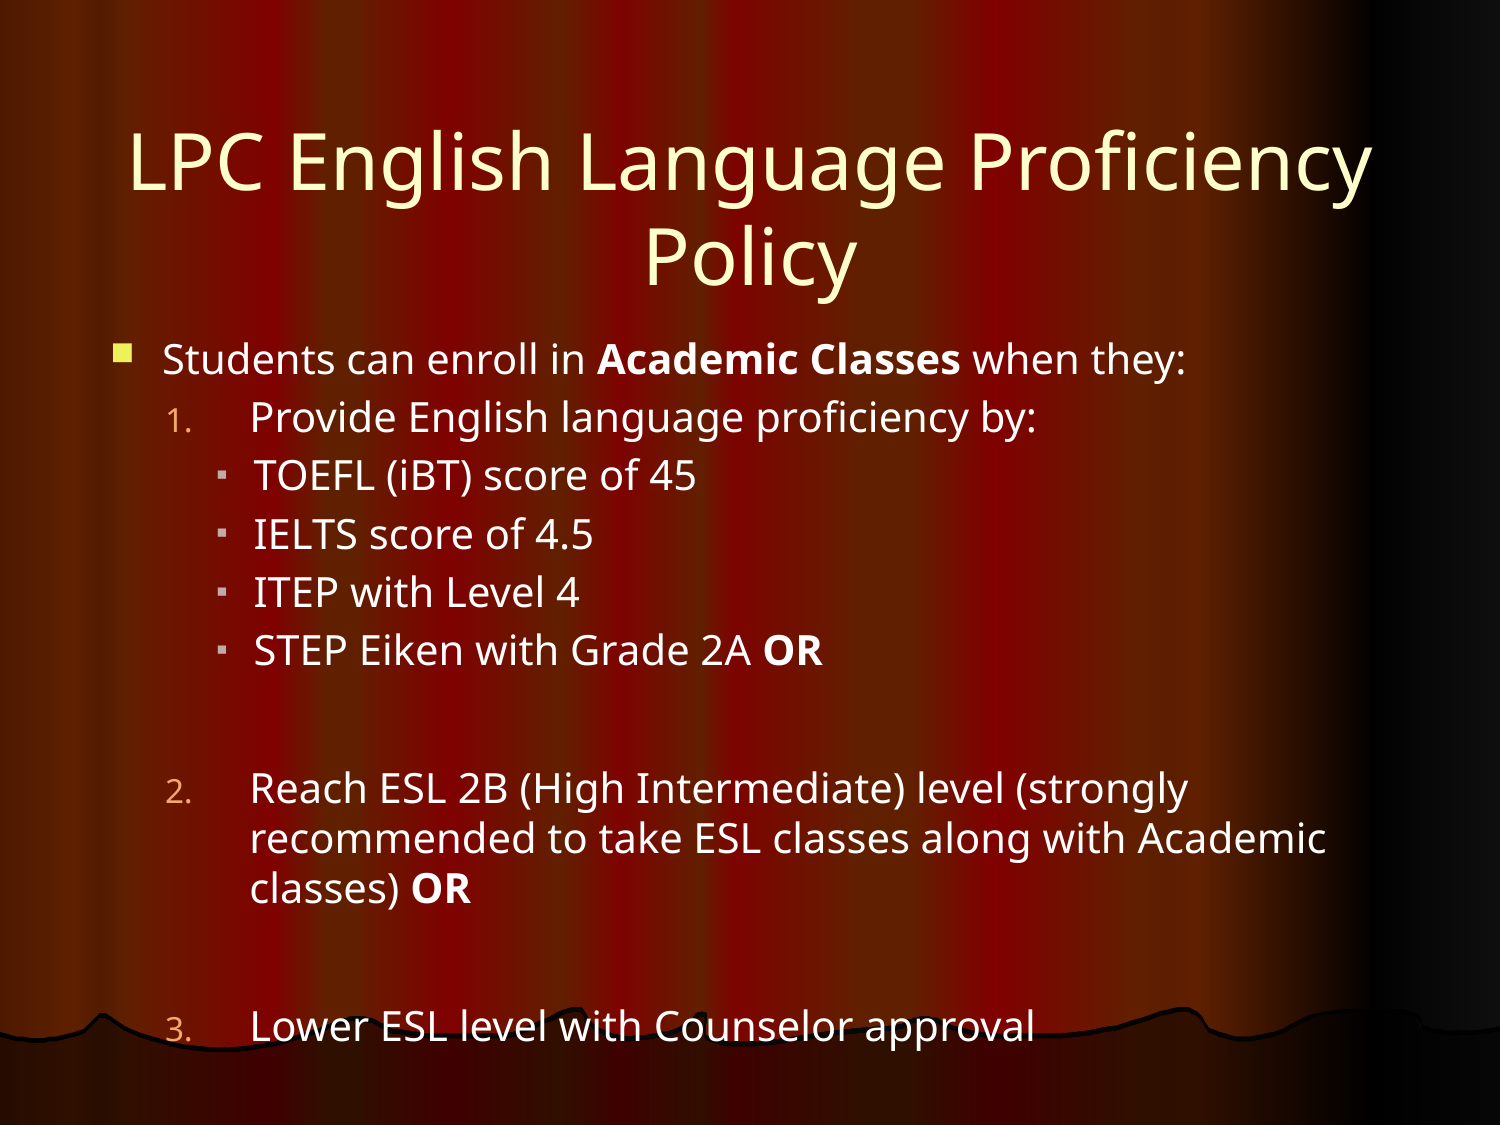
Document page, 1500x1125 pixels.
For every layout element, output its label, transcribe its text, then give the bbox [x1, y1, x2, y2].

title LPC English Language Proficiency Policy [74, 112, 1426, 300]
list Students can enroll in Academic Classes when they: Provide English language proficiency by: TOEFL (iBT) score of 45 IELTS score of 4.5 ITEP with Level 4 STEP Eiken with Grade 2A OR Reach ESL 2B (High Intermediate) level (strongly recommended to take ESL classes along with Academic classes) OR Lower ESL level with Counselor approval [74, 324, 1426, 1026]
